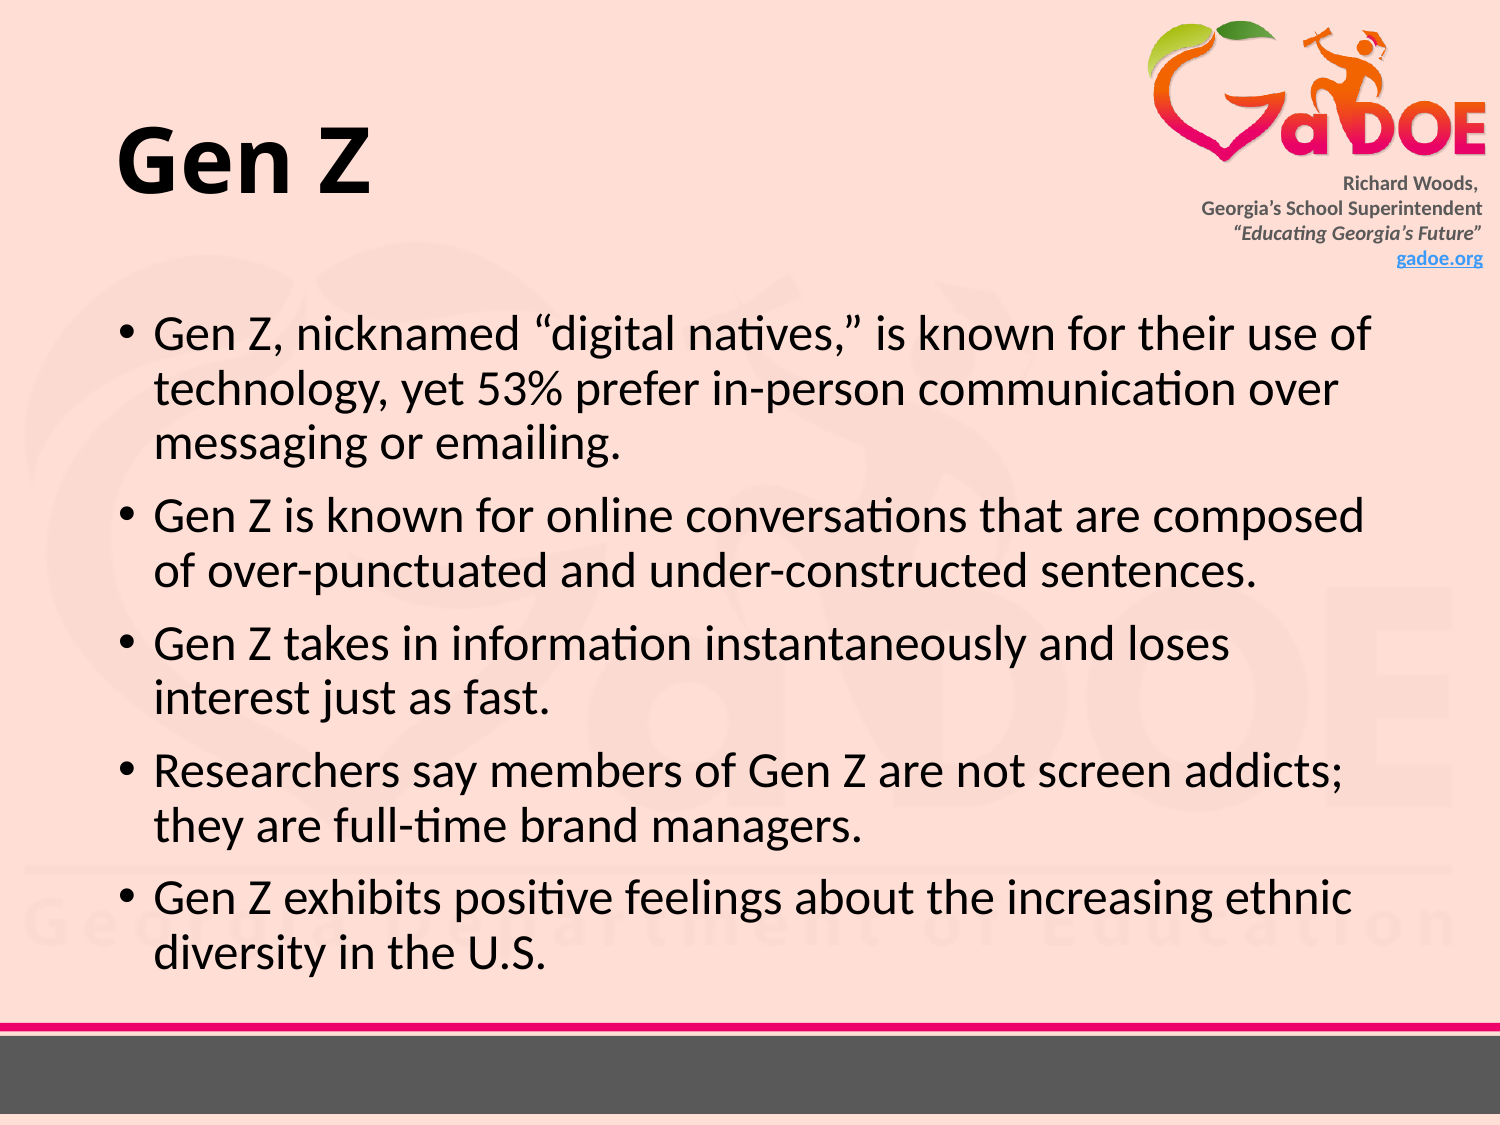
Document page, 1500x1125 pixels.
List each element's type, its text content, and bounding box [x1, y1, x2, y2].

title Gen Z [99, 54, 1136, 273]
list Gen Z, nicknamed “digital natives,” is known for their use of technology, yet 53% prefer in-person communication over messaging or emailing. Gen Z is known for online conversations that are composed of over-punctuated and under-constructed sentences. Gen Z takes in information instantaneously and loses interest just as fast. Researchers say members of Gen Z are not screen addicts; they are full-time brand managers. Gen Z exhibits positive feelings about the increasing ethnic diversity in the U.S. [103, 299, 1397, 1014]
picture [19, 235, 1473, 980]
picture [1135, 8, 1499, 164]
